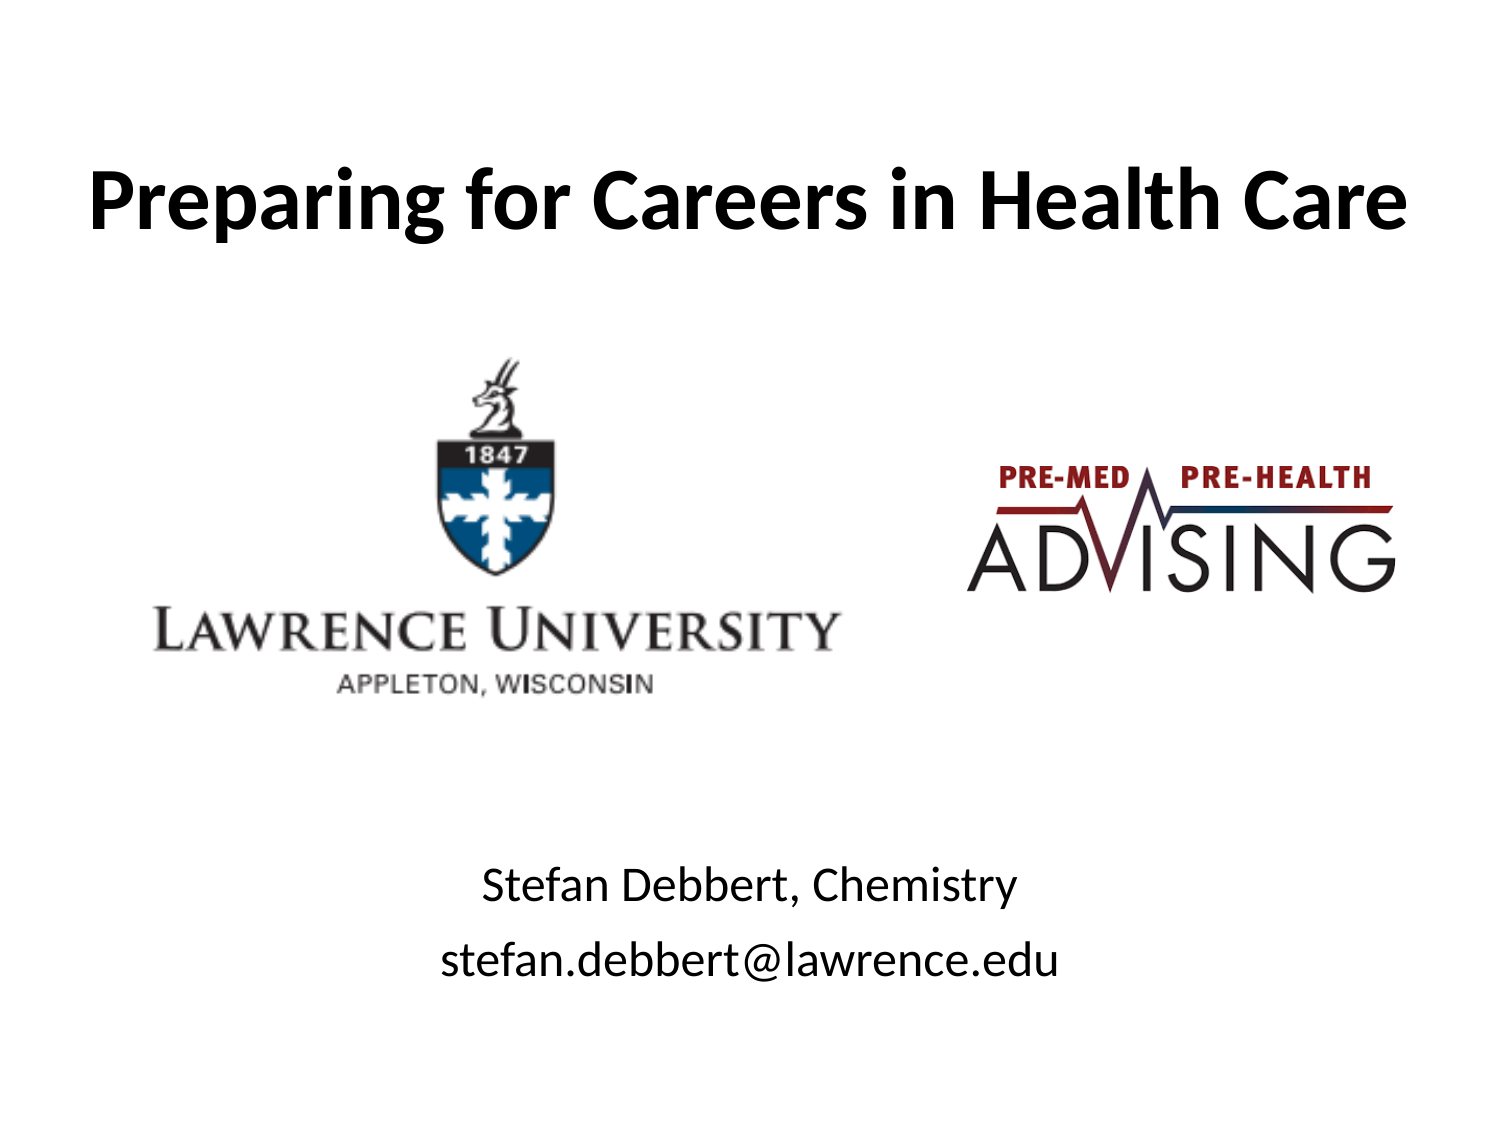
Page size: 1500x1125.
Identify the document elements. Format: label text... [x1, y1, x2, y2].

picture [966, 466, 1396, 594]
title Preparing for Careers in Health Care [68, 49, 1432, 257]
picture [104, 304, 885, 750]
subtitle Stefan Debbert, Chemistry stefan.debbert@lawrence.edu [104, 850, 1396, 1022]
